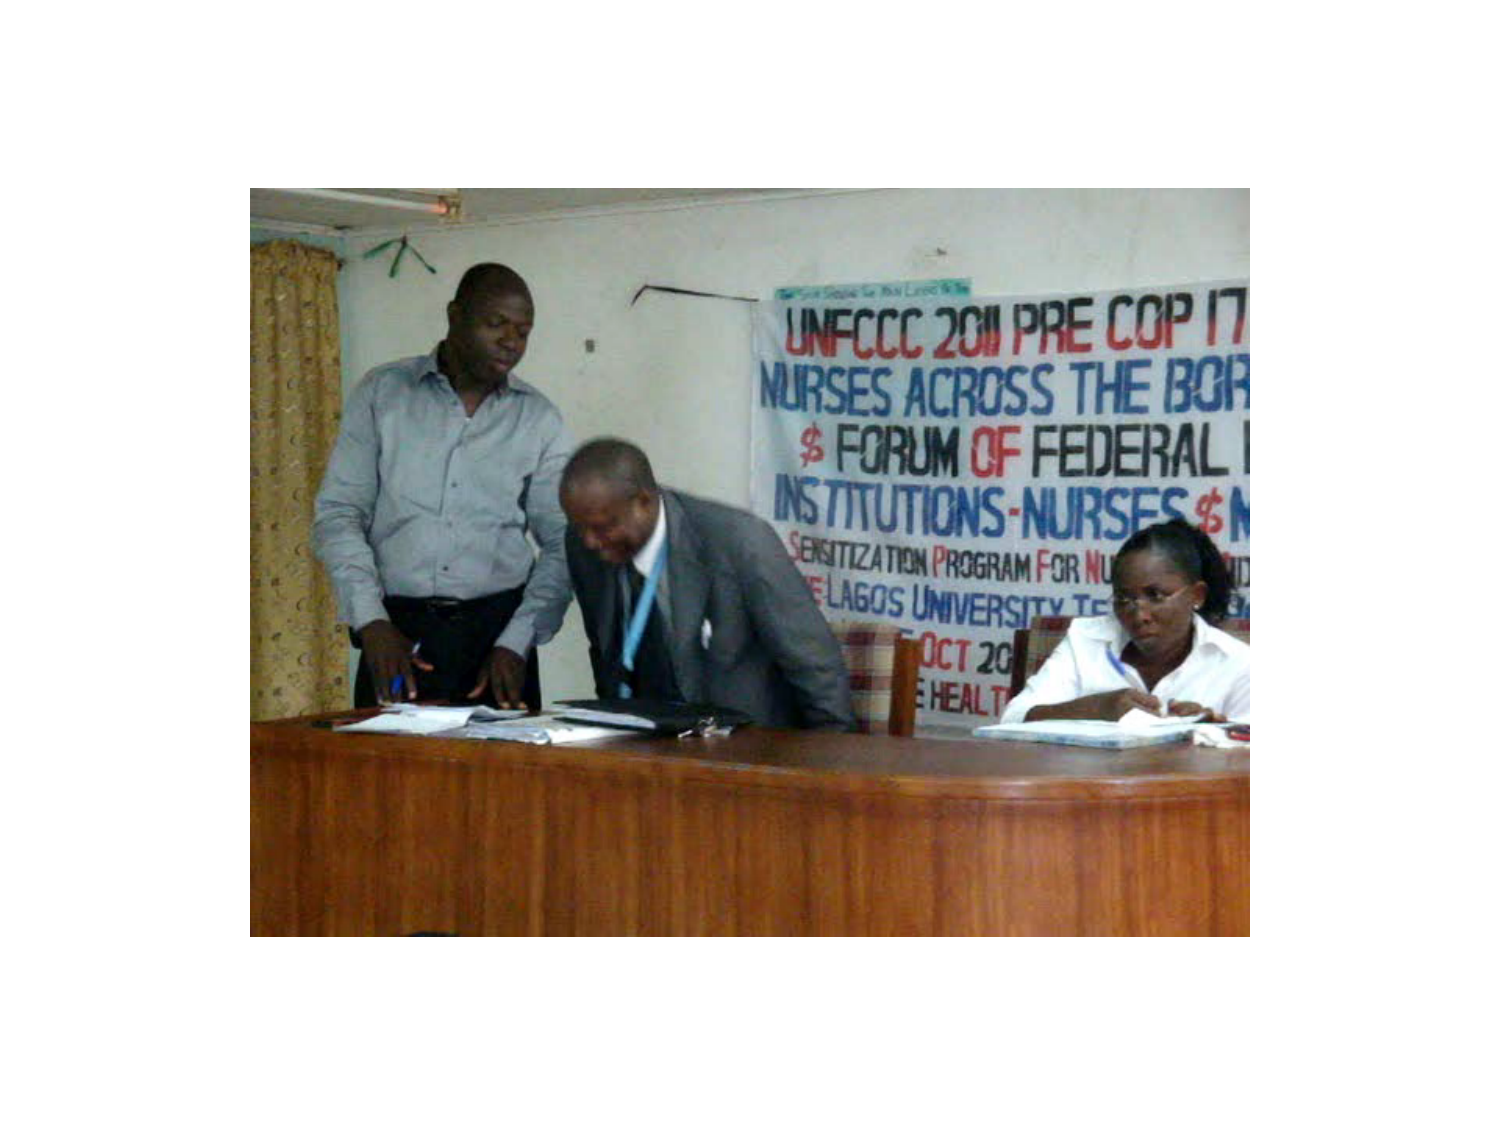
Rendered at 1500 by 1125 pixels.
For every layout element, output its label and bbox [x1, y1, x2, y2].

text_box [249, 187, 1251, 938]
